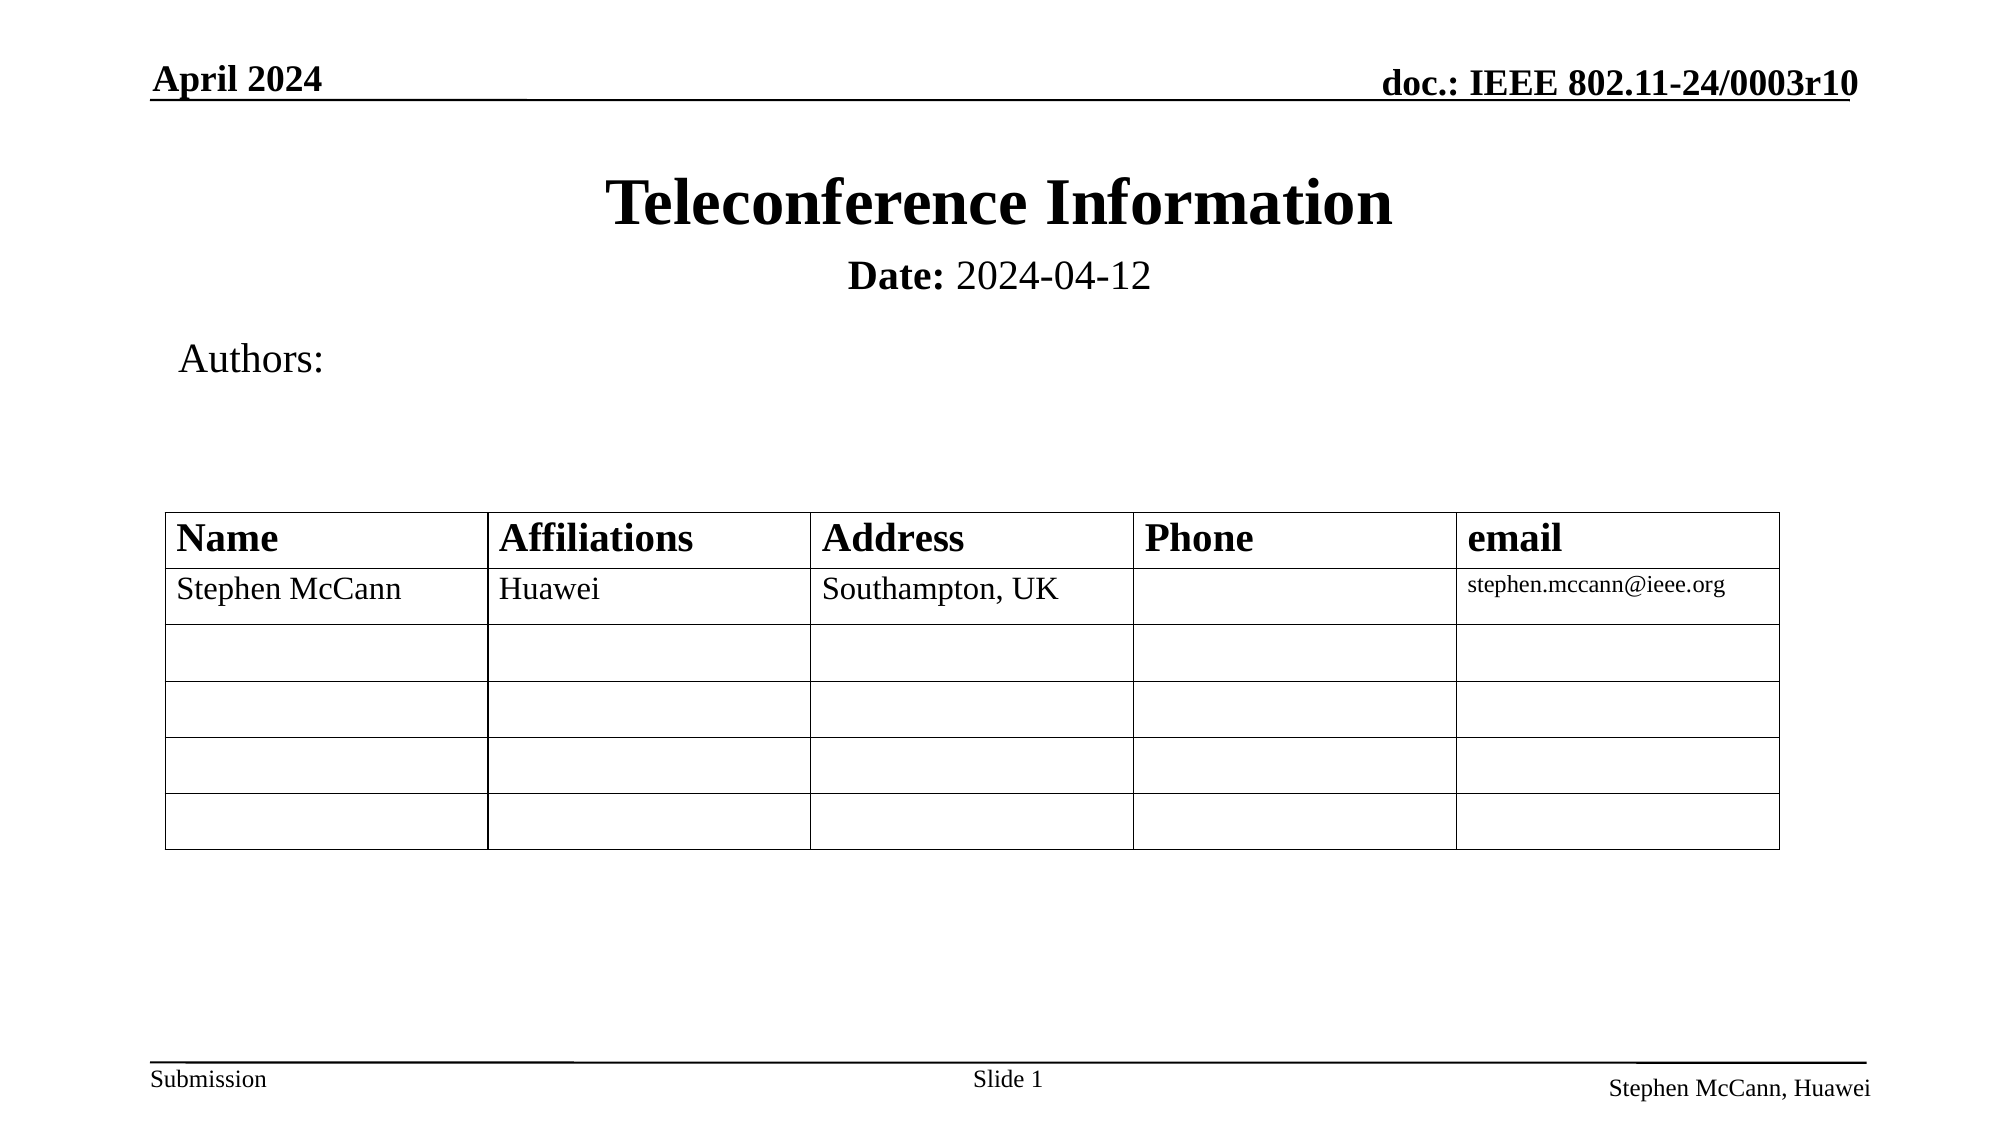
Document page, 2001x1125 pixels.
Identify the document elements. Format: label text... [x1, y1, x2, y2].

text_box Authors: [162, 323, 401, 387]
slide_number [152, 54, 563, 100]
title Teleconference Information [149, 76, 1851, 319]
slide_number Slide 1 [950, 1061, 1067, 1123]
footer Stephen McCann, Huawei [1174, 1071, 1872, 1102]
subtitle Date: 2024-04-12 [299, 239, 1701, 319]
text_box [149, 512, 1829, 918]
